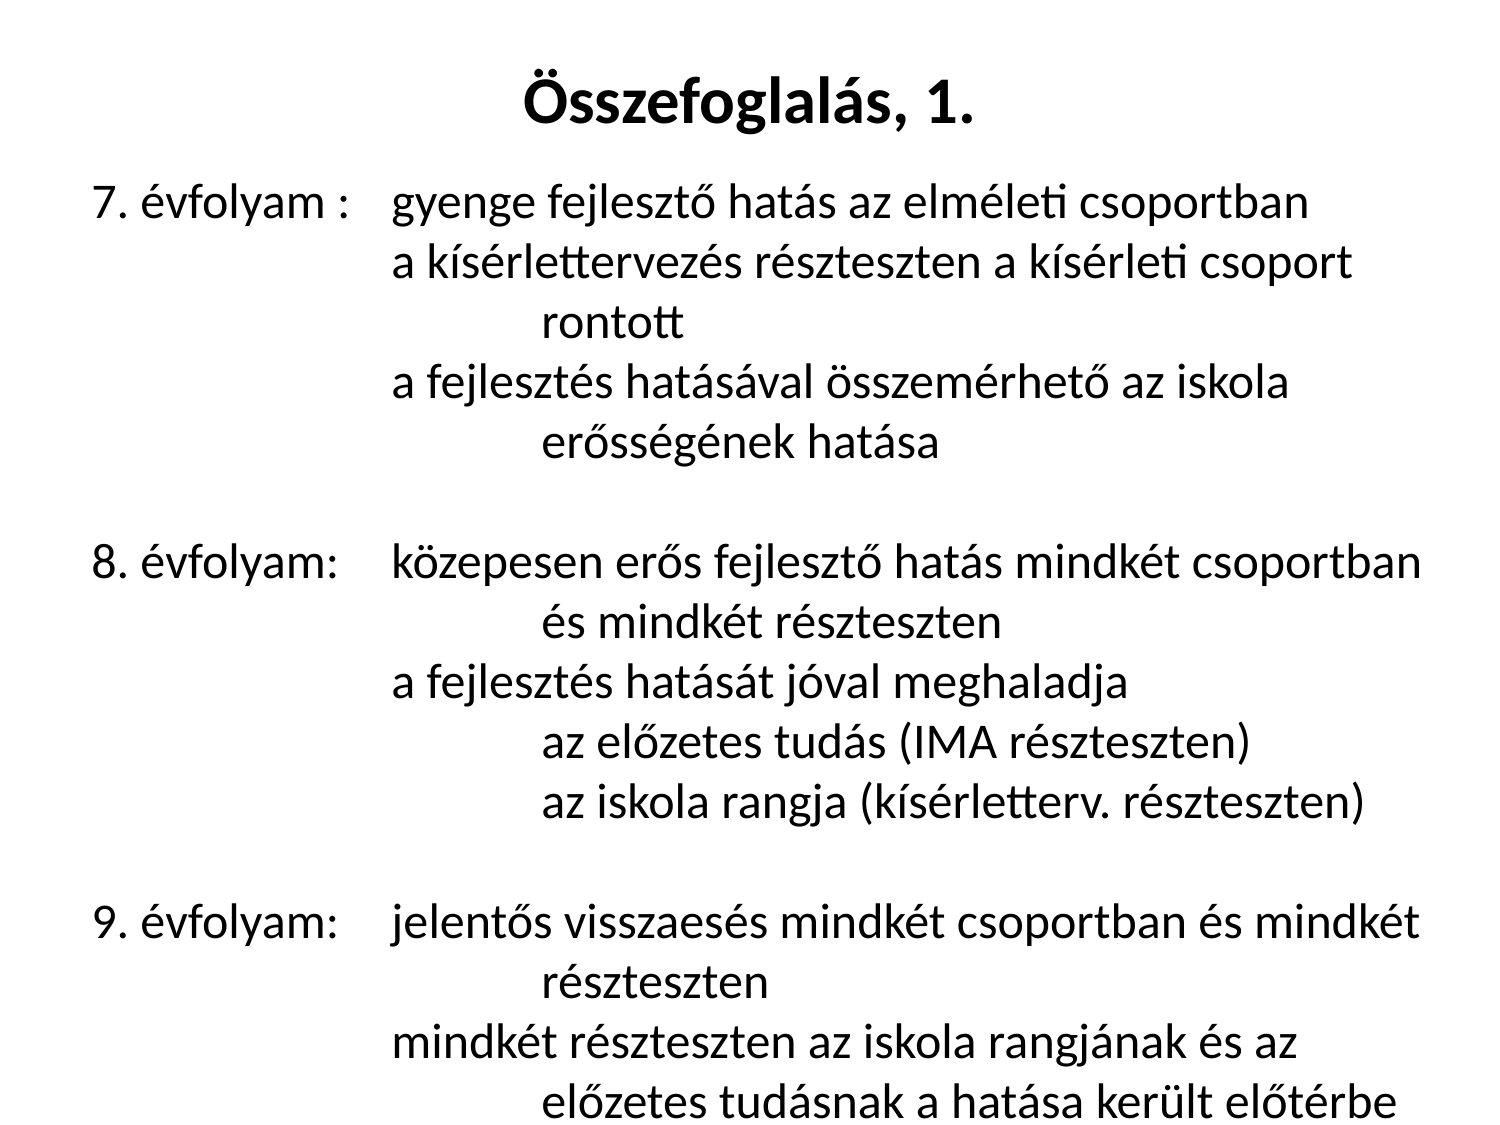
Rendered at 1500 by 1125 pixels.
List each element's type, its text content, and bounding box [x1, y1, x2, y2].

text_box 7. évfolyam : gyenge fejlesztő hatás az elméleti csoportban a kísérlettervezés részteszten a kísérleti csoport rontott a fejlesztés hatásával összemérhető az iskola erősségének hatása 8. évfolyam: közepesen erős fejlesztő hatás mindkét csoportban és mindkét részteszten a fejlesztés hatását jóval meghaladja az előzetes tudás (IMA részteszten) az iskola rangja (kísérletterv. részteszten) 9. évfolyam: jelentős visszaesés mindkét csoportban és mindkét részteszten mindkét részteszten az iskola rangjának és az előzetes tudásnak a hatása került előtérbe [76, 160, 1459, 1125]
title Összefoglalás, 1. [75, 45, 1425, 149]
